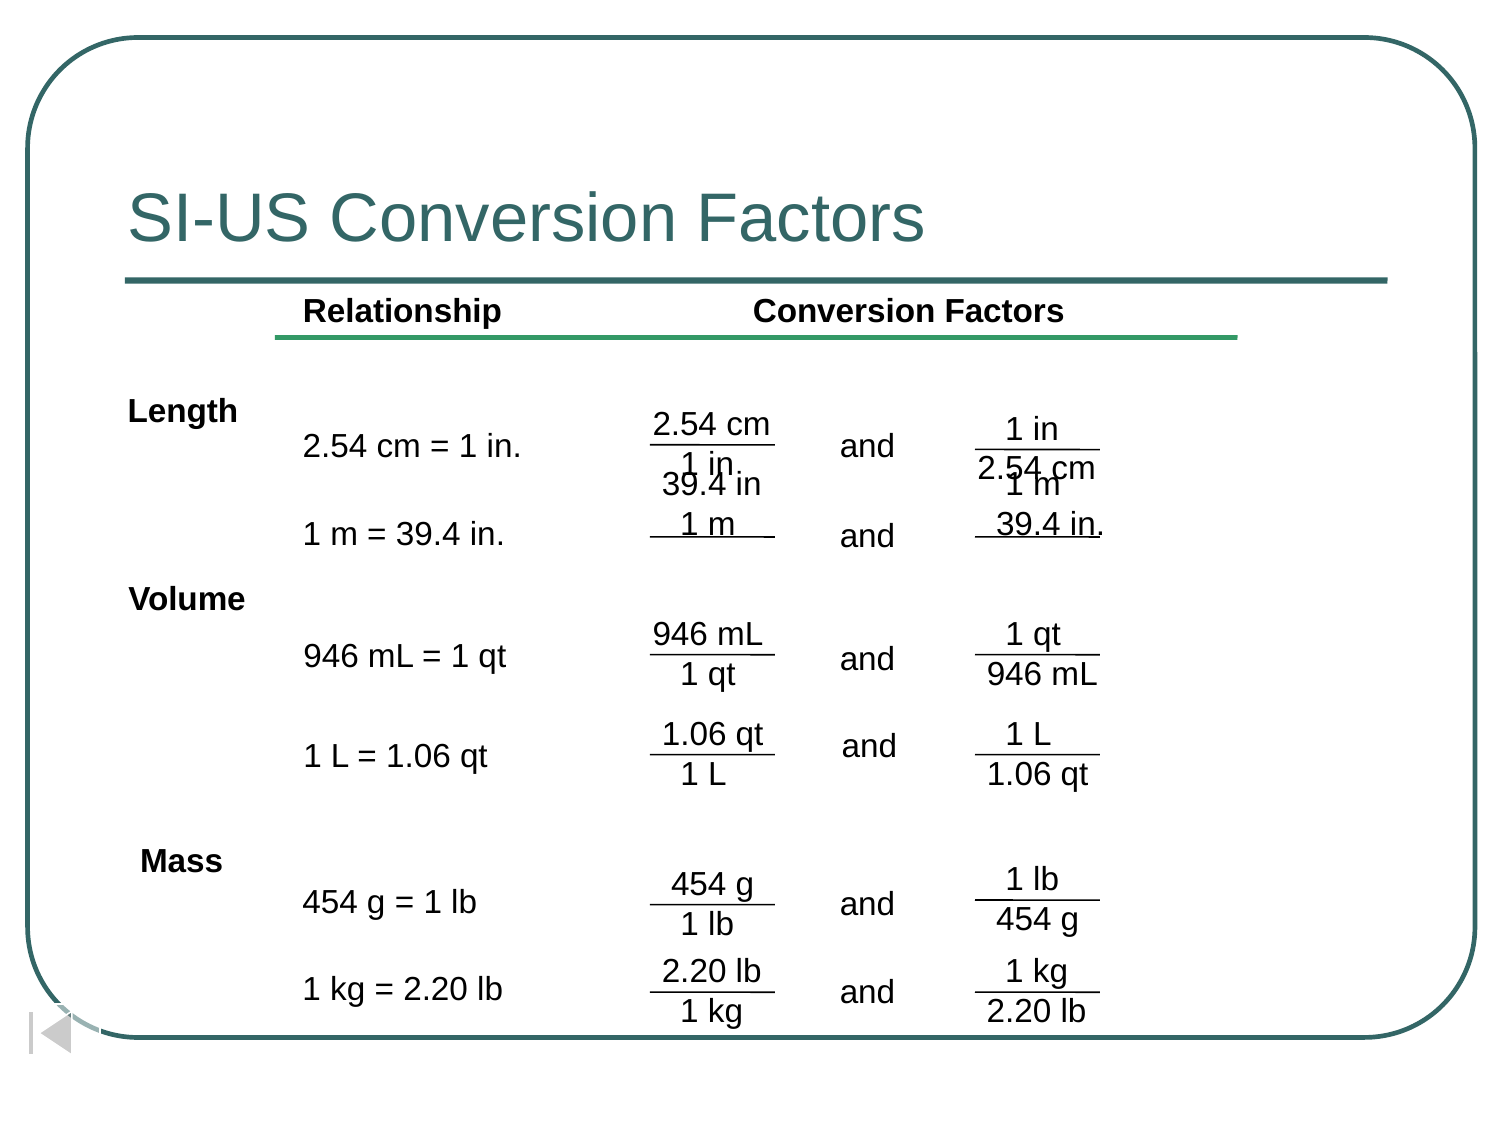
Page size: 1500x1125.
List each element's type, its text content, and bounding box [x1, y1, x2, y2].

text_box 1 kg 2.20 lb [962, 942, 1102, 1037]
text_box and [825, 962, 911, 1018]
text_box 2.54 cm 1 in [637, 394, 787, 490]
text_box Relationship Conversion Factors [288, 282, 1080, 337]
text_box 454 g 1 lb [637, 854, 770, 942]
text_box and [825, 629, 911, 685]
text_box Volume [113, 569, 261, 625]
text_box 1.06 qt 1 L [637, 704, 779, 800]
text_box and [825, 507, 911, 562]
text_box 2.54 cm = 1 in. [287, 417, 538, 472]
text_box 1 lb 454 g [962, 849, 1095, 942]
text_box 39.4 in 1 m [637, 490, 777, 550]
text_box 946 mL 1 qt [637, 604, 779, 700]
text_box 1 in 2.54 cm [962, 399, 1112, 454]
text_box Mass [125, 832, 239, 887]
text_box [0, 1003, 100, 1063]
text_box 946 mL = 1 qt [288, 627, 522, 682]
text_box 454 g = 1 lb [287, 872, 493, 927]
text_box and [825, 874, 911, 930]
text_box and [825, 417, 911, 472]
text_box 1 m 39.4 in. [962, 454, 1121, 550]
title SI-US Conversion Factors [112, 74, 1388, 263]
text_box 1 m = 39.4 in. [288, 504, 521, 560]
text_box 1 L 1.06 qt [962, 704, 1104, 800]
text_box 1 qt 946 mL [962, 604, 1113, 700]
text_box Length [112, 382, 254, 437]
text_box 1 kg = 2.20 lb [287, 959, 519, 1015]
text_box 2.20 lb 1 kg [637, 942, 777, 1037]
text_box and [826, 717, 913, 772]
text_box 1 L = 1.06 qt [288, 727, 504, 782]
